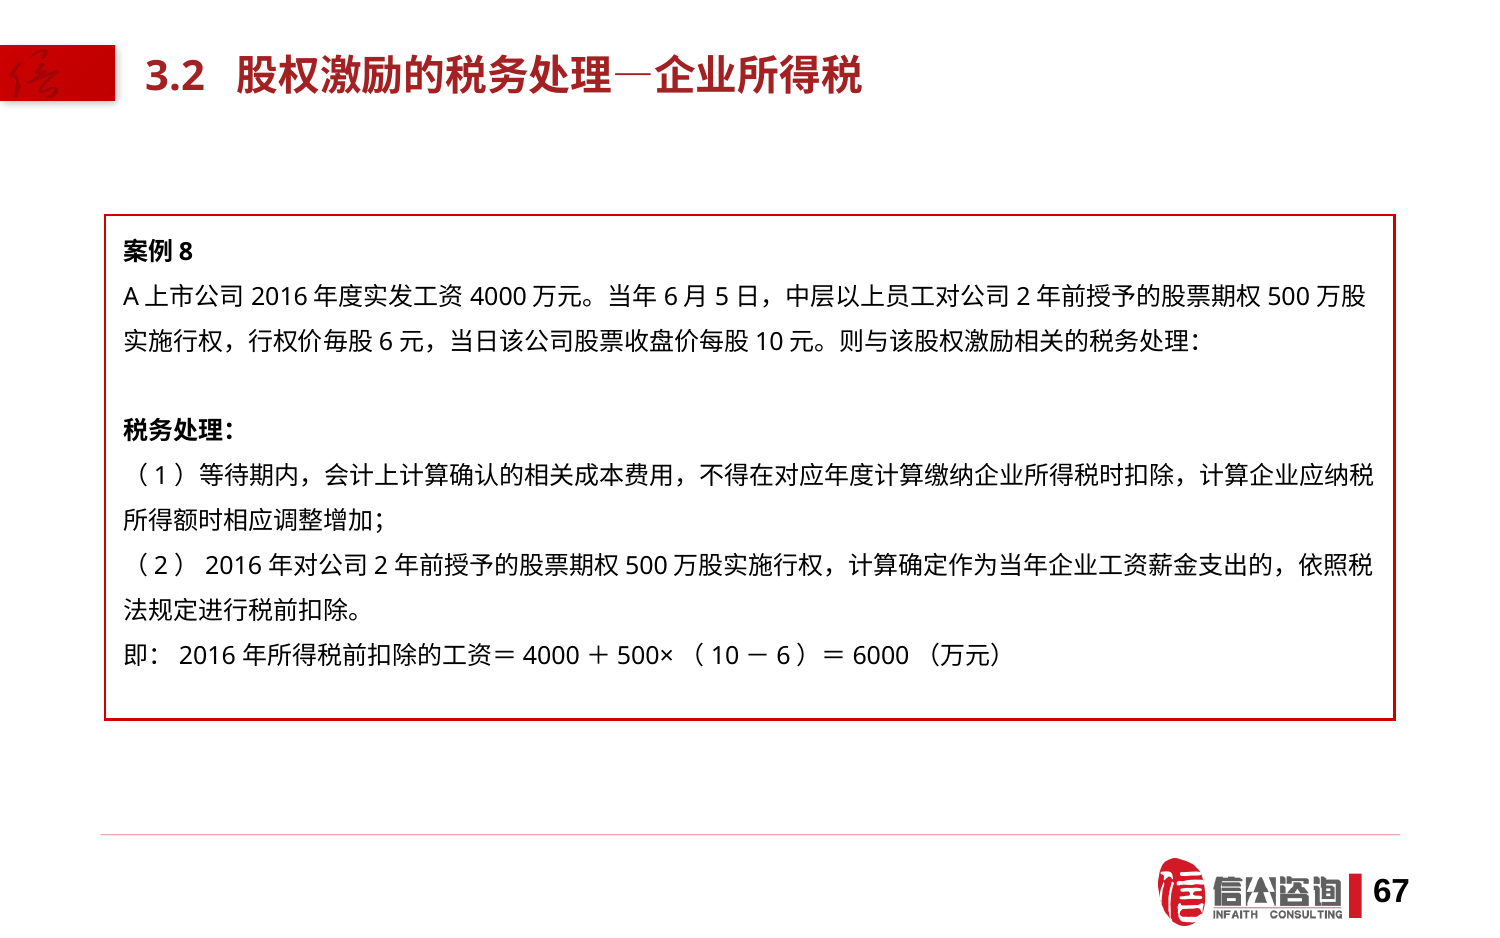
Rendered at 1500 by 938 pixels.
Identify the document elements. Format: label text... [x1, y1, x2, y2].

text_box 案例8 A上市公司2016年度实发工资4000万元。当年6月5日，中层以上员工对公司2年前授予的股票期权500万股实施行权，行权价毎股6元，当日该公司股票收盘价每股10元。则与该股权激励相关的税务处理： 税务处理： （1）等待期内，会计上计算确认的相关成本费用，不得在对应年度计算缴纳企业所得税时扣除，计算企业应纳税所得额时相应调整增加； （2）2016年对公司2年前授予的股票期权500万股实施行权，计算确定作为当年企业工资薪金支出的，依照税法规定进行税前扣除。 即：2016年所得税前扣除的工资＝4000＋500×（10－6）＝6000（万元） [103, 213, 1397, 722]
title 3.2 股权激励的税务处理—企业所得税 [129, 30, 1443, 107]
picture [1158, 858, 1342, 926]
title 3.1 股权激励的会计处理—股票期权 [0, 31, 129, 104]
